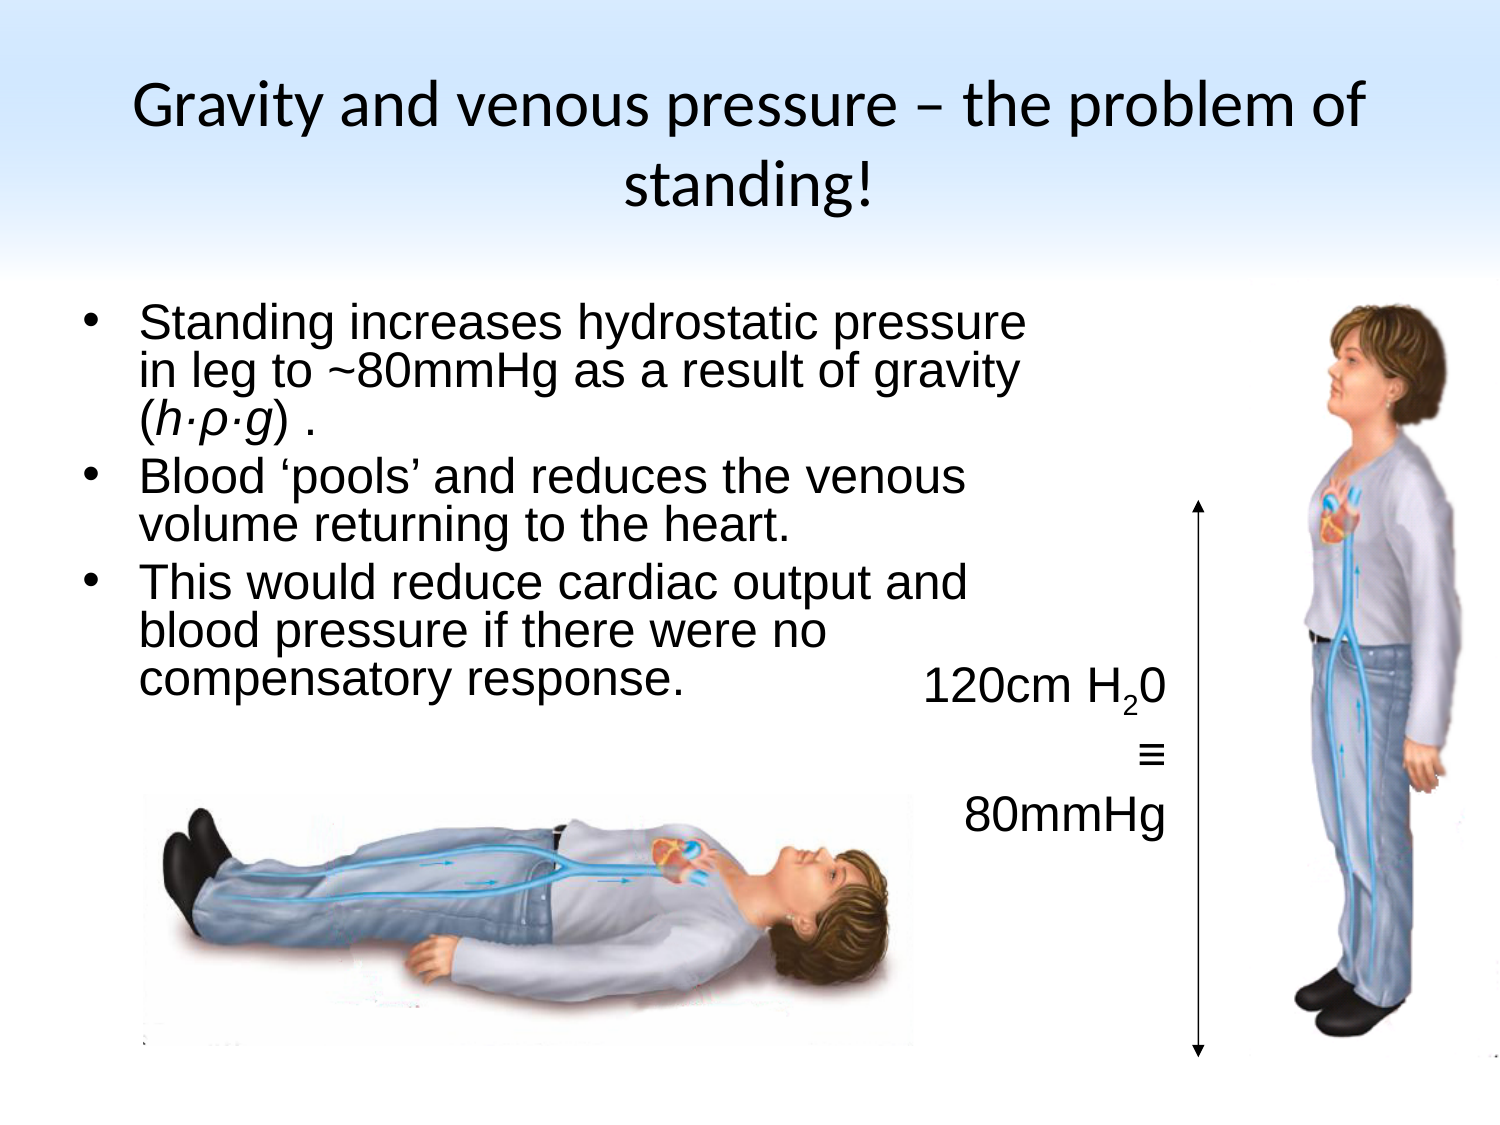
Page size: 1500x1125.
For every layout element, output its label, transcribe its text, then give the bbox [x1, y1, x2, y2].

picture [1247, 277, 1500, 1059]
text_box [1192, 499, 1205, 1058]
list Standing increases hydrostatic pressure in leg to ~80mmHg as a result of gravity (h·ρ·g) . Blood ‘pools’ and reduces the venous volume returning to the heart. This would reduce cardiac output and blood pressure if there were no compensatory response. [67, 293, 1051, 777]
picture [142, 793, 914, 1047]
text_box 120cm H20 ≡ 80mmHg [899, 645, 1182, 849]
title Gravity and venous pressure – the problem of standing! [0, 0, 1500, 281]
